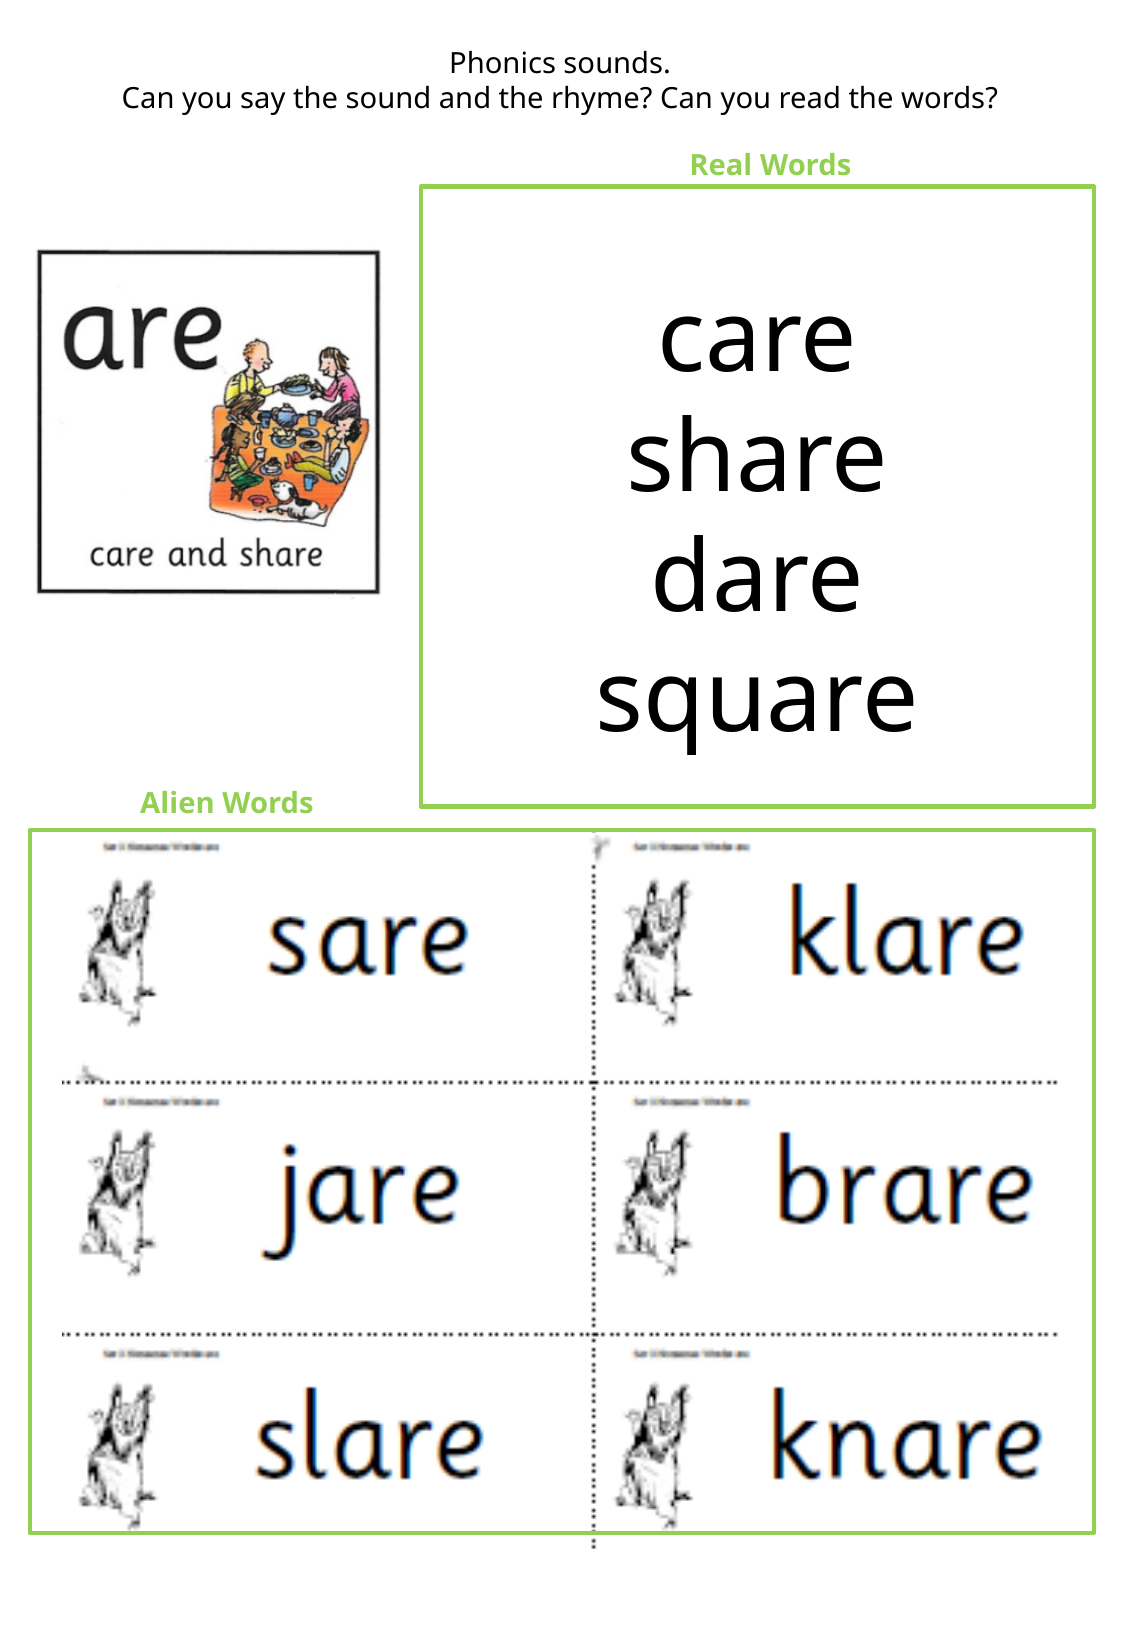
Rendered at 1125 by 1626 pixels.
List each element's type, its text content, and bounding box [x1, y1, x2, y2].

text_box Alien Words [125, 777, 368, 828]
text_box [1056, 828, 1096, 1535]
text_box Real Words [674, 139, 917, 224]
text_box Phonics sounds. Can you say the sound and the rhyme? Can you read the words? [89, 32, 1031, 125]
text_box [28, 828, 62, 1535]
picture [61, 829, 1059, 1549]
text_box care share dare square [419, 184, 1096, 809]
picture [29, 244, 385, 601]
